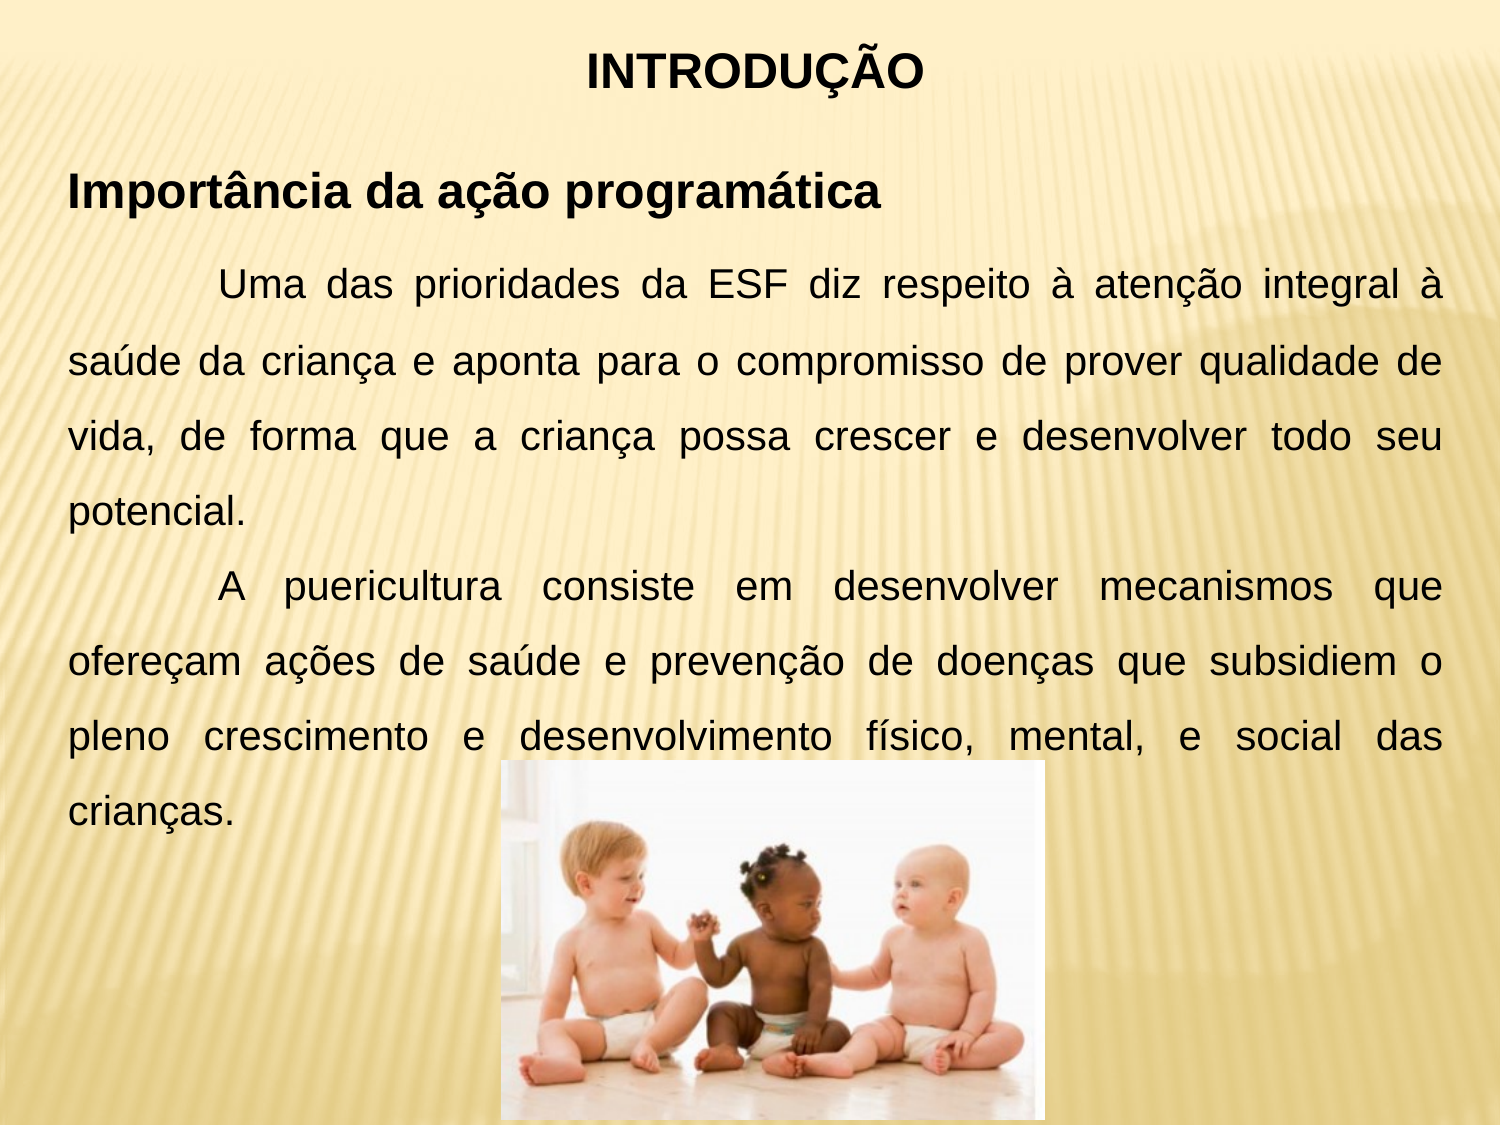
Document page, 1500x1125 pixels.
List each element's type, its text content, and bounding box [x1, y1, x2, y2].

picture [501, 760, 1045, 1121]
text_box INTRODUÇÃO Importância da ação programática Uma das prioridades da ESF diz respeito à atenção integral à saúde da criança e aponta para o compromisso de prover qualidade de vida, de forma que a criança possa crescer e desenvolver todo seu potencial. A puericultura consiste em desenvolver mecanismos que ofereçam ações de saúde e prevenção de doenças que subsidiem o pleno crescimento e desenvolvimento físico, mental, e social das crianças. [53, 30, 1459, 1125]
